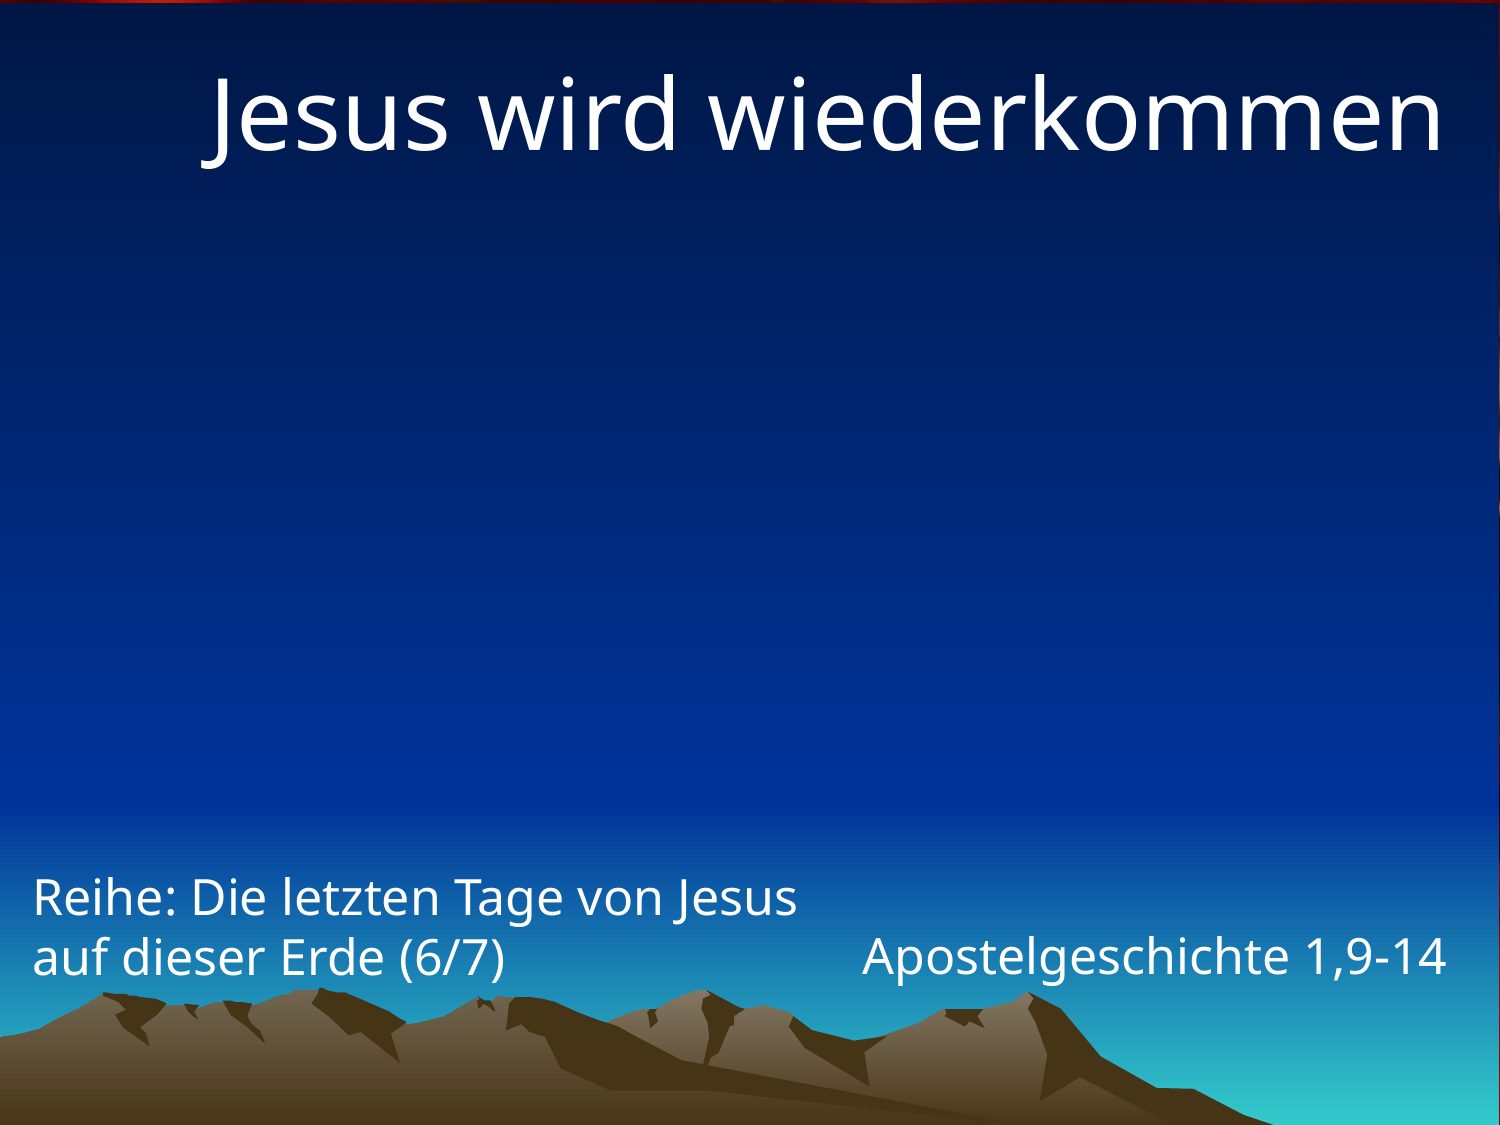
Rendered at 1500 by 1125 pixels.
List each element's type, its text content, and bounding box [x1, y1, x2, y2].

subtitle Reihe: Die letzten Tage von Jesus auf dieser Erde (6/7) [17, 857, 1164, 1125]
text_box Apostelgeschichte 1,9-14 [423, 916, 1463, 992]
picture [0, 0, 1500, 1125]
title Jesus wird wiederkommen [5, 9, 1463, 213]
